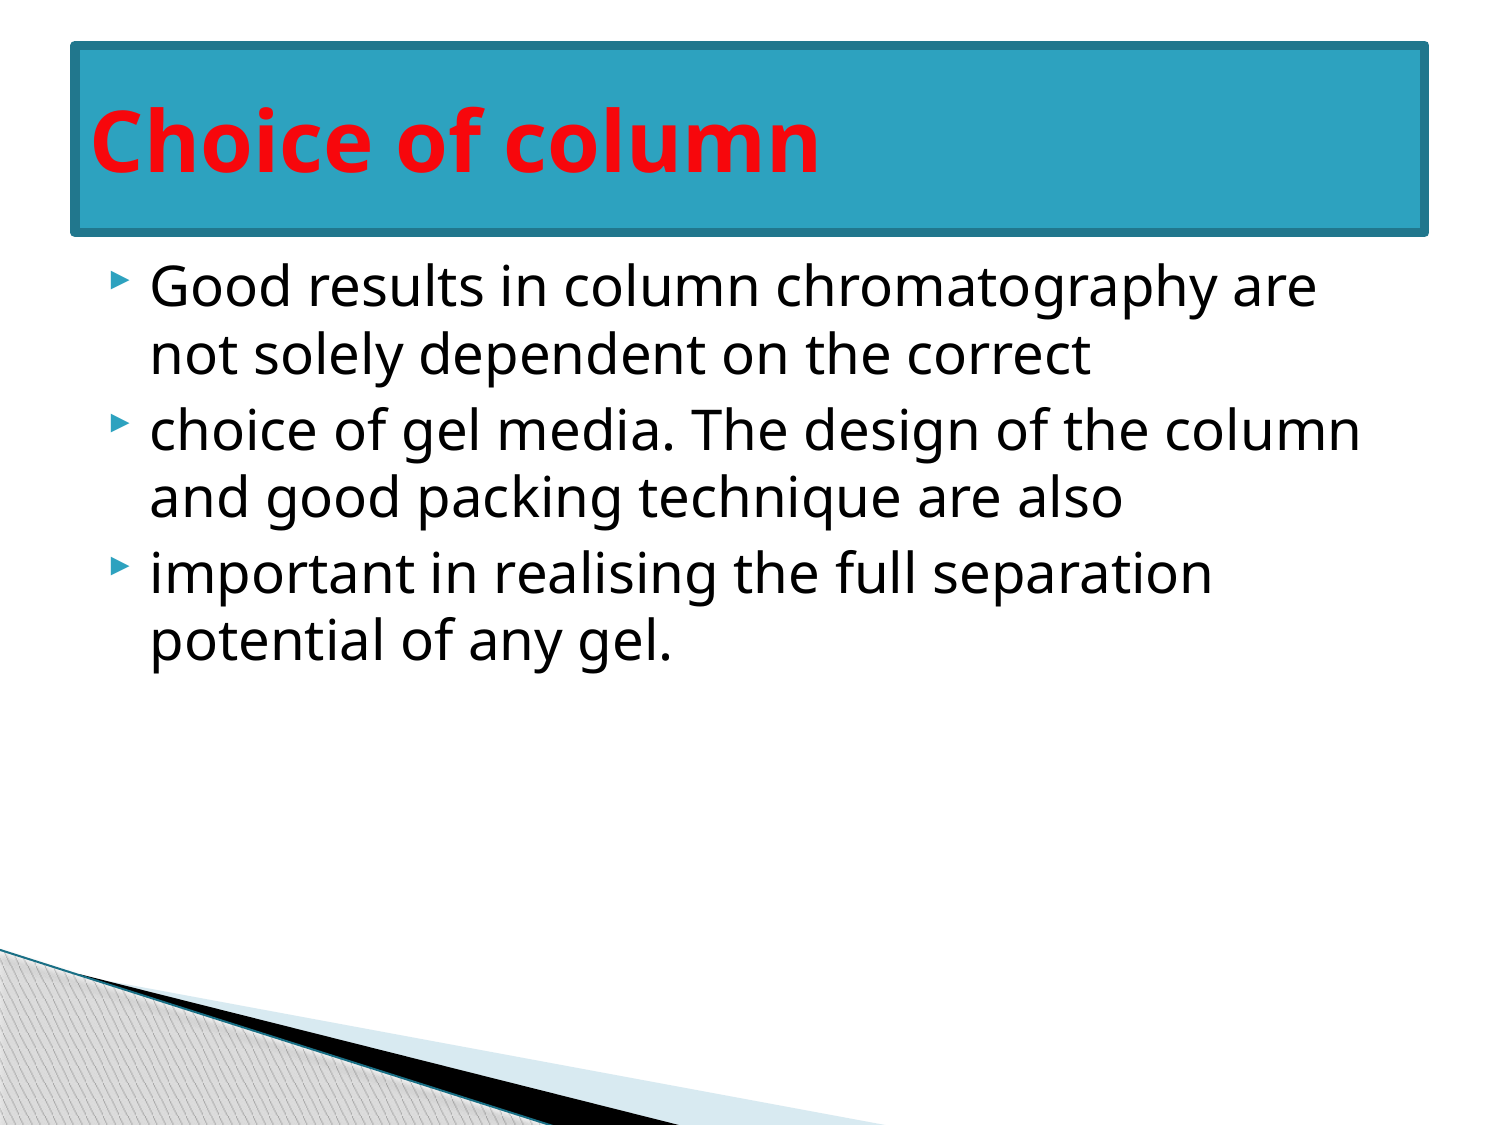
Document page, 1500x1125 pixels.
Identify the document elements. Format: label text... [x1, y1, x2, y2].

title Choice of column [70, 41, 1429, 237]
list Good results in column chromatography are not solely dependent on the correct choice of gel media. The design of the column and good packing technique are also important in realising the full separation potential of any gel. [75, 243, 1425, 986]
